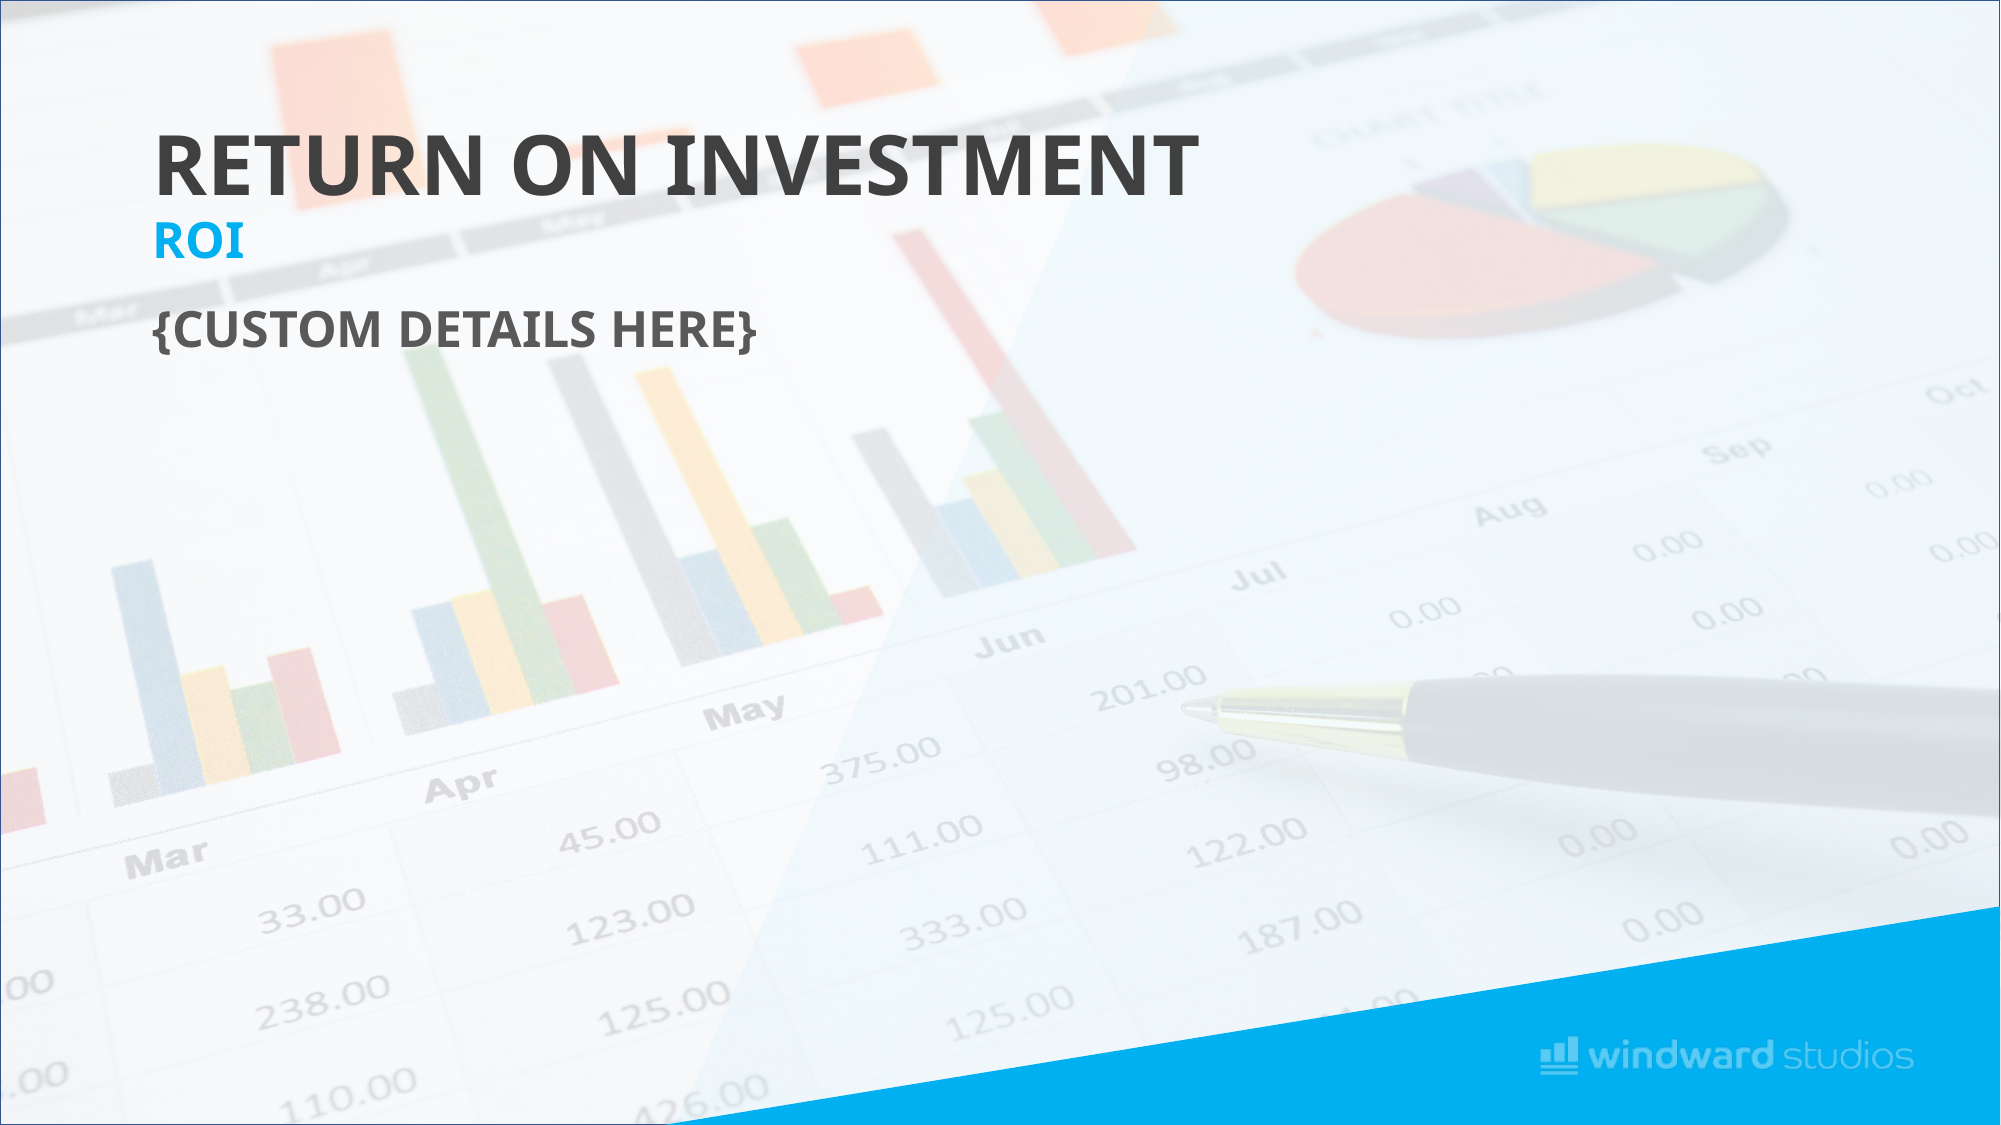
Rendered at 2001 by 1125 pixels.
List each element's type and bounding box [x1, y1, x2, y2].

text_box [0, 0, 2000, 1125]
